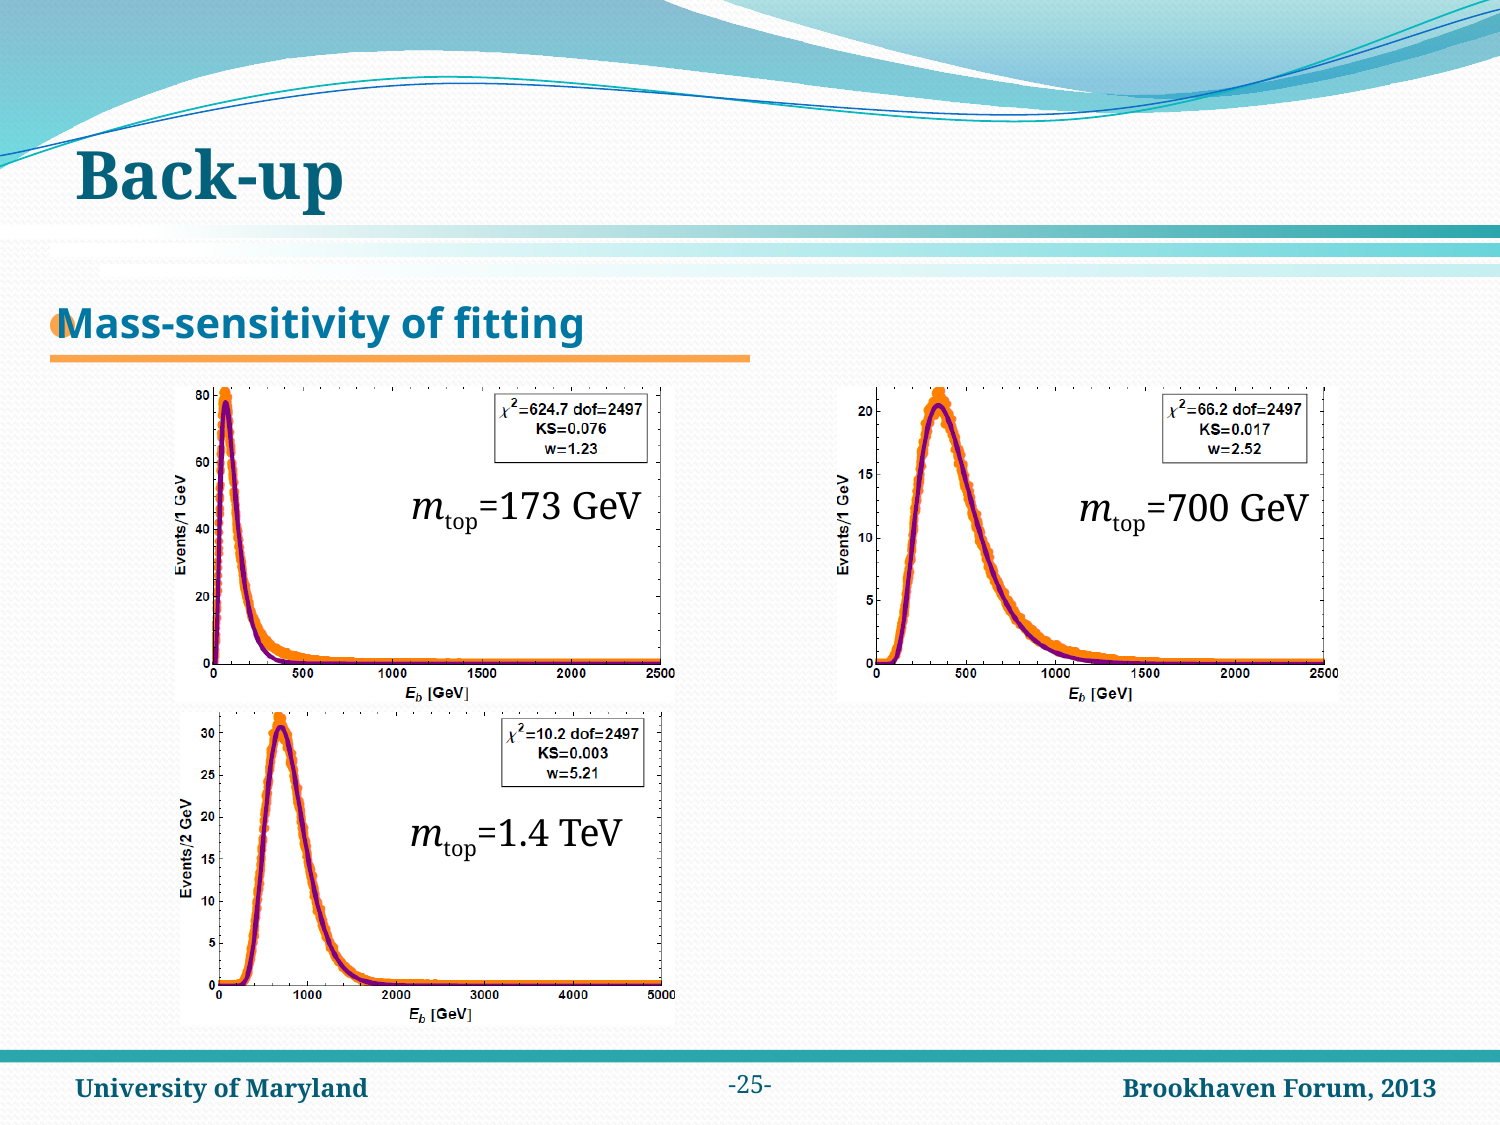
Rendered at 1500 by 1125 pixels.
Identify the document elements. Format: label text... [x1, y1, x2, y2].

footer Brookhaven Forum, 2013 [887, 1042, 1438, 1103]
picture [837, 387, 1338, 702]
picture [175, 387, 676, 702]
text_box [49, 289, 751, 363]
slide_number -24- [687, 1042, 813, 1103]
title Back-up [75, 115, 1438, 213]
slide_number University of Maryland [75, 1042, 425, 1103]
picture [179, 712, 676, 1026]
